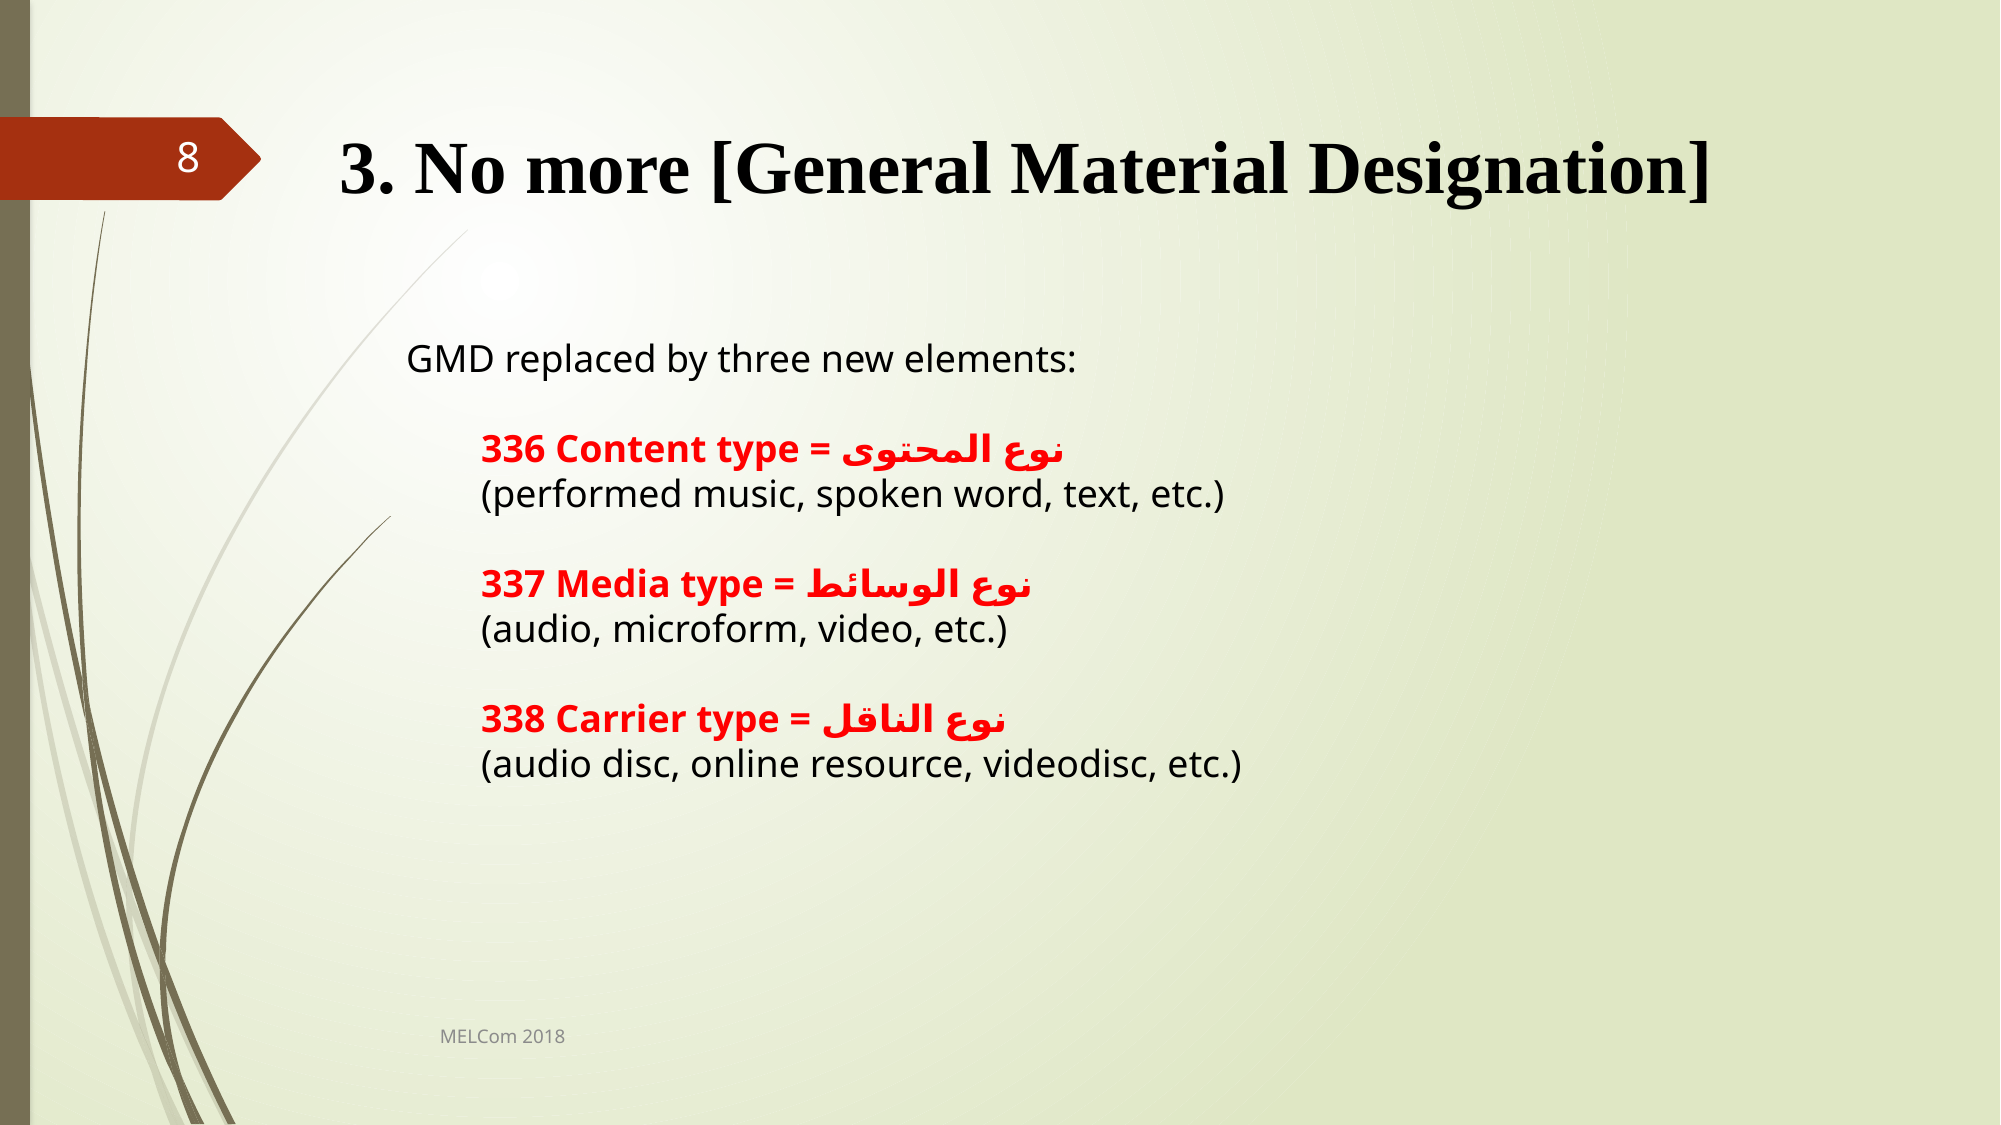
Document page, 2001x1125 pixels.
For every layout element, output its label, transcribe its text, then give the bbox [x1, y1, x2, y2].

text_box GMD replaced by three new elements: Content type = نوع المحتوى (performed music, spoken word, text, etc.) 337 Media type = نوع الوسائط (audio, microform, video, etc.) Carrier type = نوع الناقل (audio disc, online resource, videodisc, etc.) [391, 327, 1928, 793]
footer MELCom 2018 [424, 1006, 1675, 1067]
slide_number 8 [87, 129, 216, 190]
title 3. No more [General Material Designation] [324, 111, 1869, 207]
